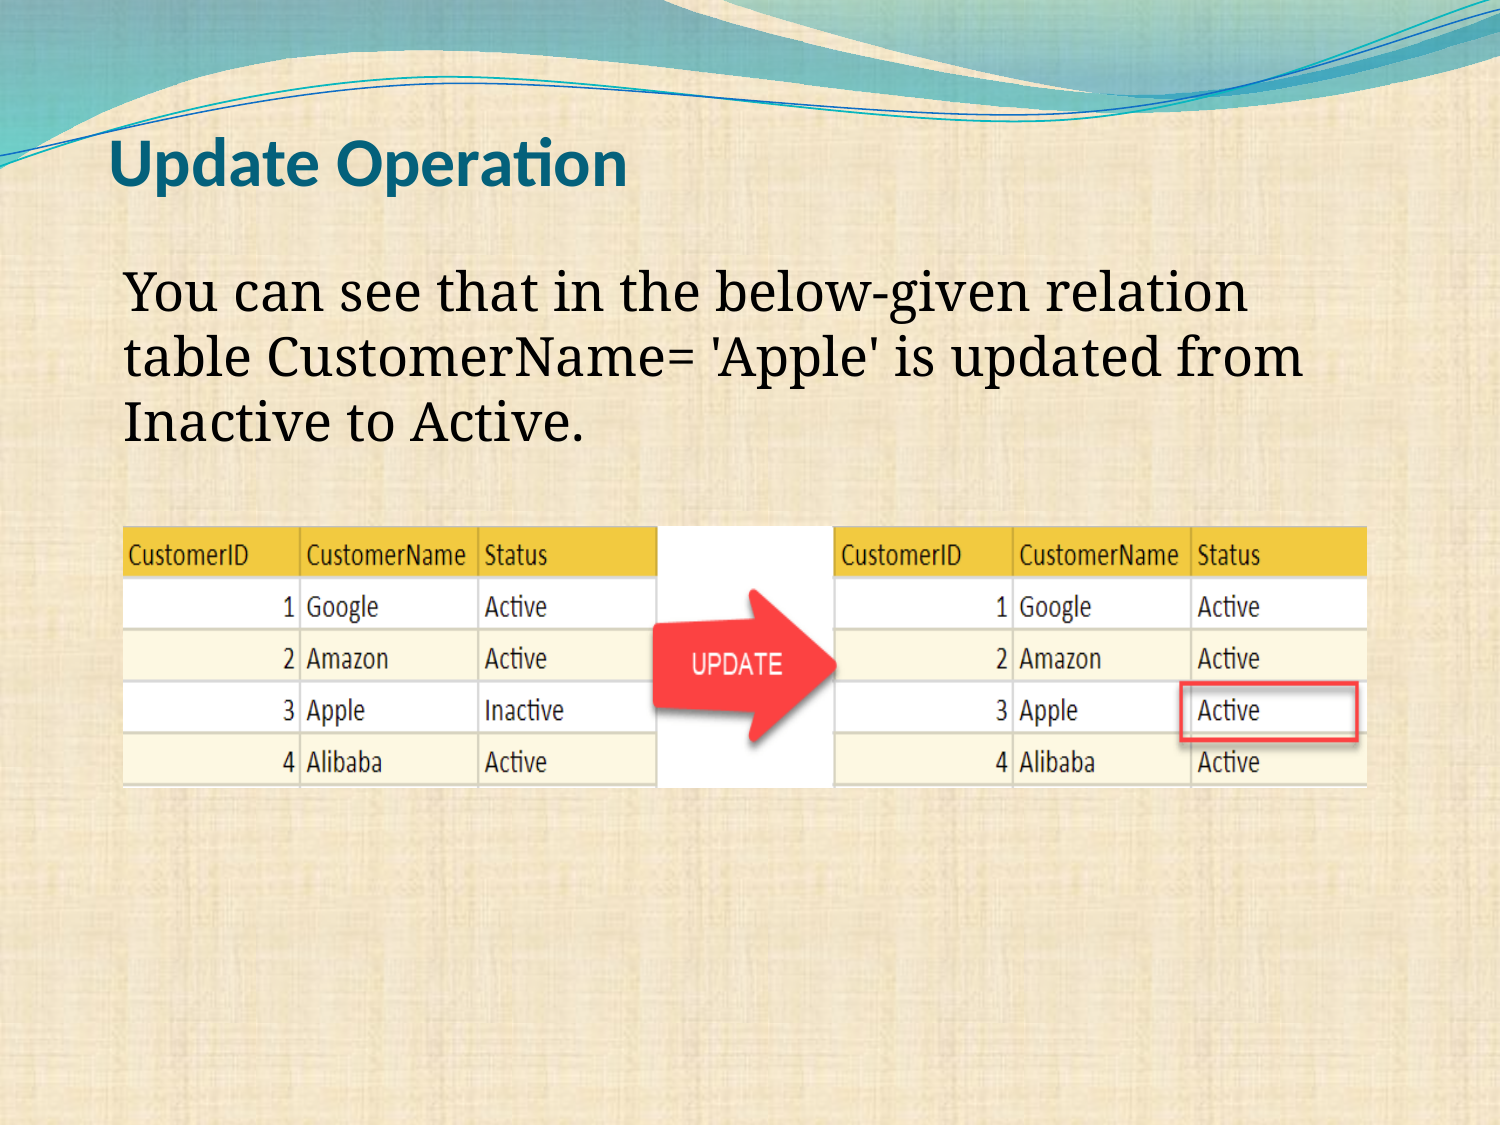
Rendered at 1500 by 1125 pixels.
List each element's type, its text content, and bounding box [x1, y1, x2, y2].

text_box [19, 0, 876, 284]
title Update Operation [876, 108, 1315, 200]
text_box You can see that in the below-given relation table CustomerName= 'Apple' is updated from Inactive to Active. [109, 249, 1380, 460]
picture [123, 526, 1367, 788]
